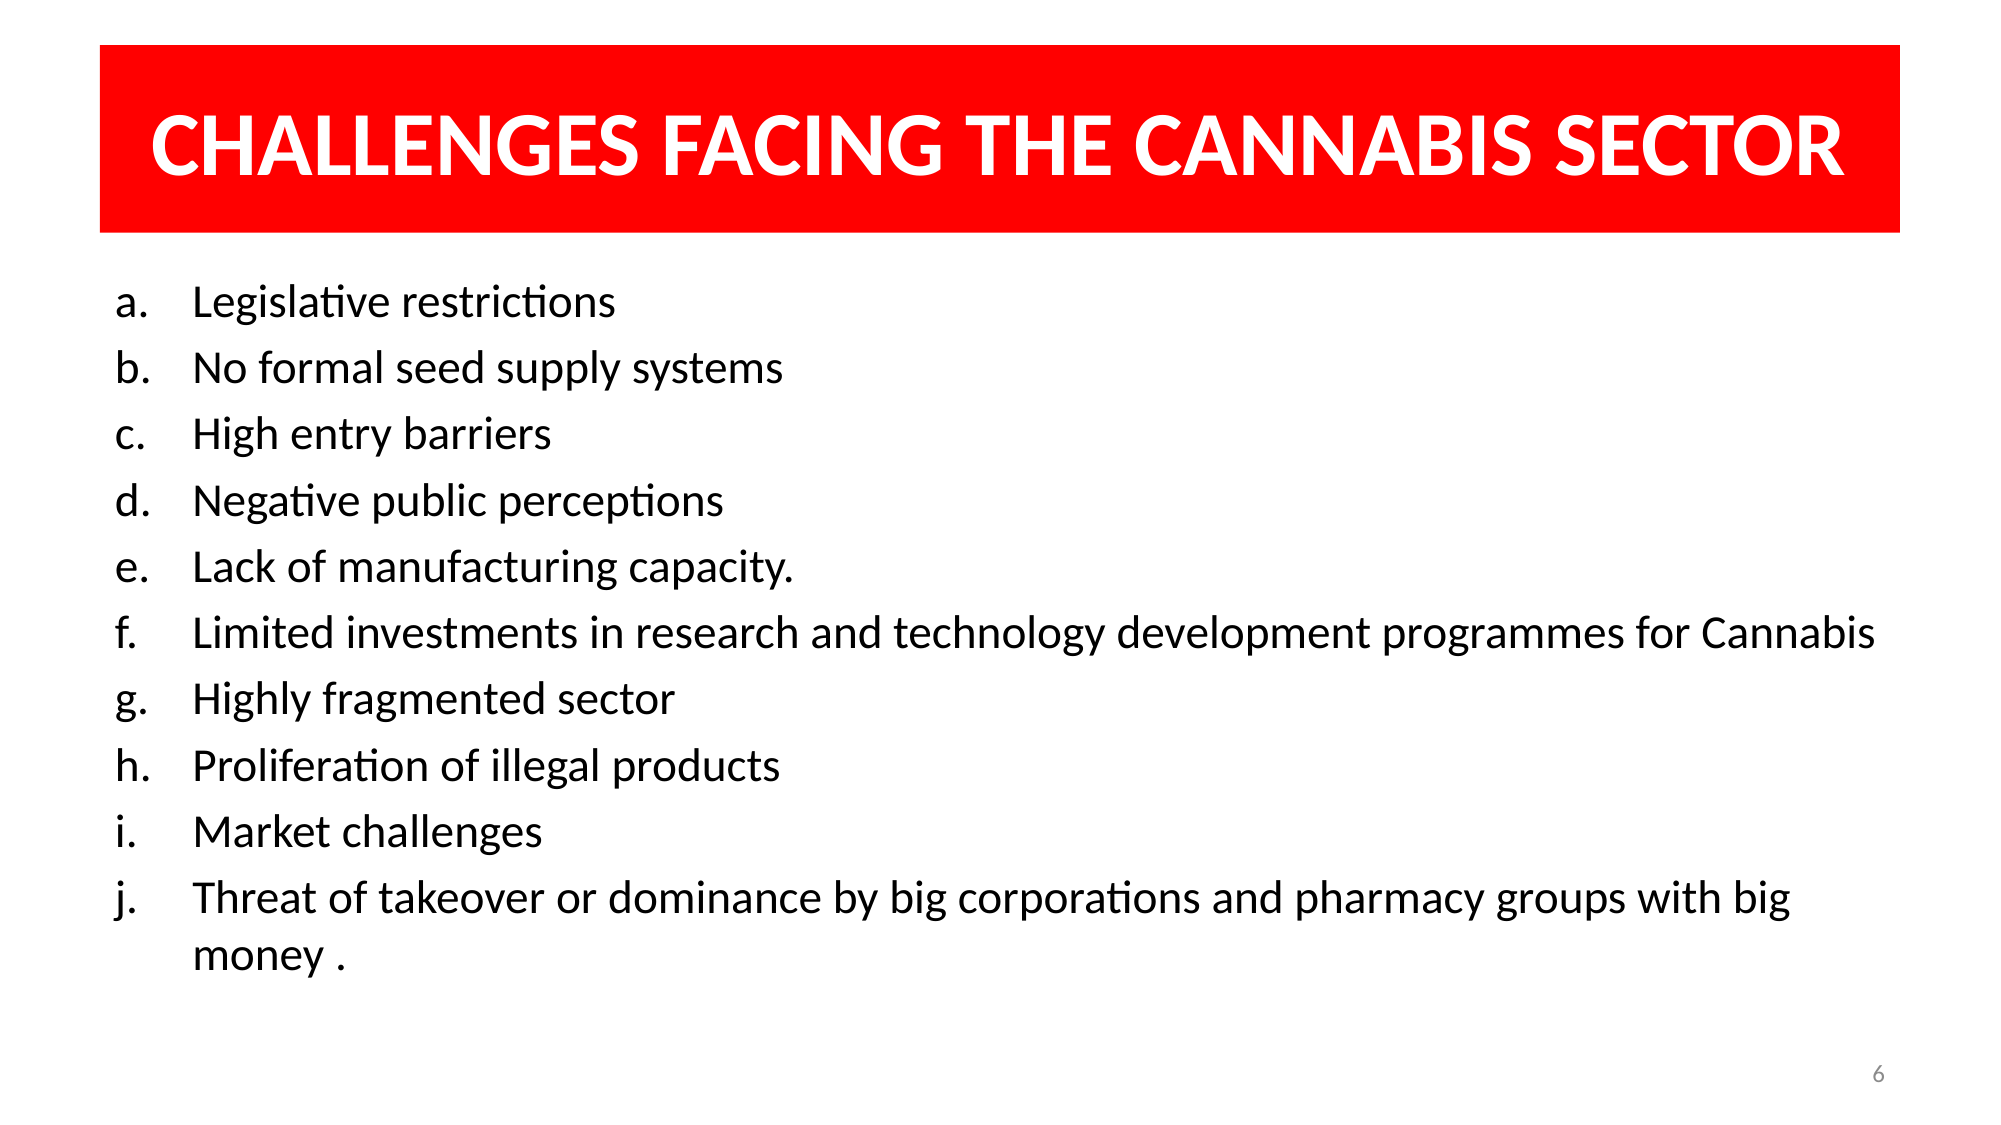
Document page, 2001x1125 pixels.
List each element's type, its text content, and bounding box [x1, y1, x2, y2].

slide_number 6 [1433, 1042, 1900, 1103]
title CHALLENGES FACING THE CANNABIS SECTOR [99, 45, 1900, 233]
list Legislative restrictions No formal seed supply systems High entry barriers Negative public perceptions Lack of manufacturing capacity. Limited investments in research and technology development programmes for Cannabis Highly fragmented sector Proliferation of illegal products Market challenges Threat of takeover or dominance by big corporations and pharmacy groups with big money . [99, 262, 1900, 1005]
